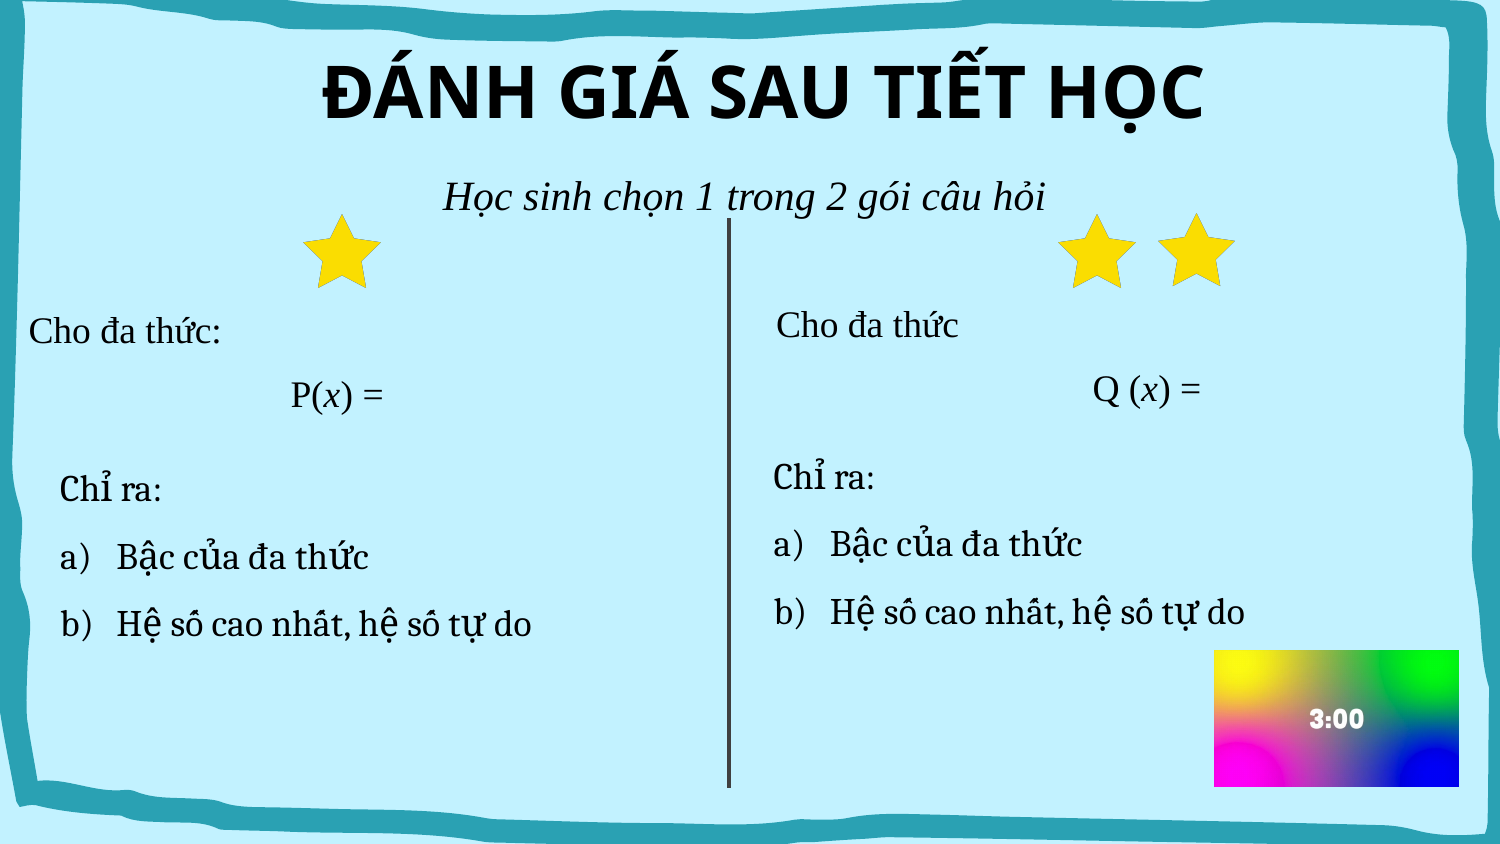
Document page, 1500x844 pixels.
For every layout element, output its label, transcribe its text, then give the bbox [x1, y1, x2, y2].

text_box Học sinh chọn 1 trong 2 gói câu hỏi [72, 136, 1428, 227]
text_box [1213, 649, 1460, 789]
text_box Chỉ ra: Bậc của đa thức Hệ số cao nhất, hệ số tự do [758, 421, 1352, 640]
title ĐÁNH GIÁ SAU TIẾT HỌC [132, 42, 1396, 136]
picture [1058, 214, 1136, 292]
picture [1157, 212, 1235, 290]
text_box Chỉ ra: Bậc của đa thức Hệ số cao nhất, hệ số tự do [45, 434, 639, 652]
picture [303, 214, 381, 292]
